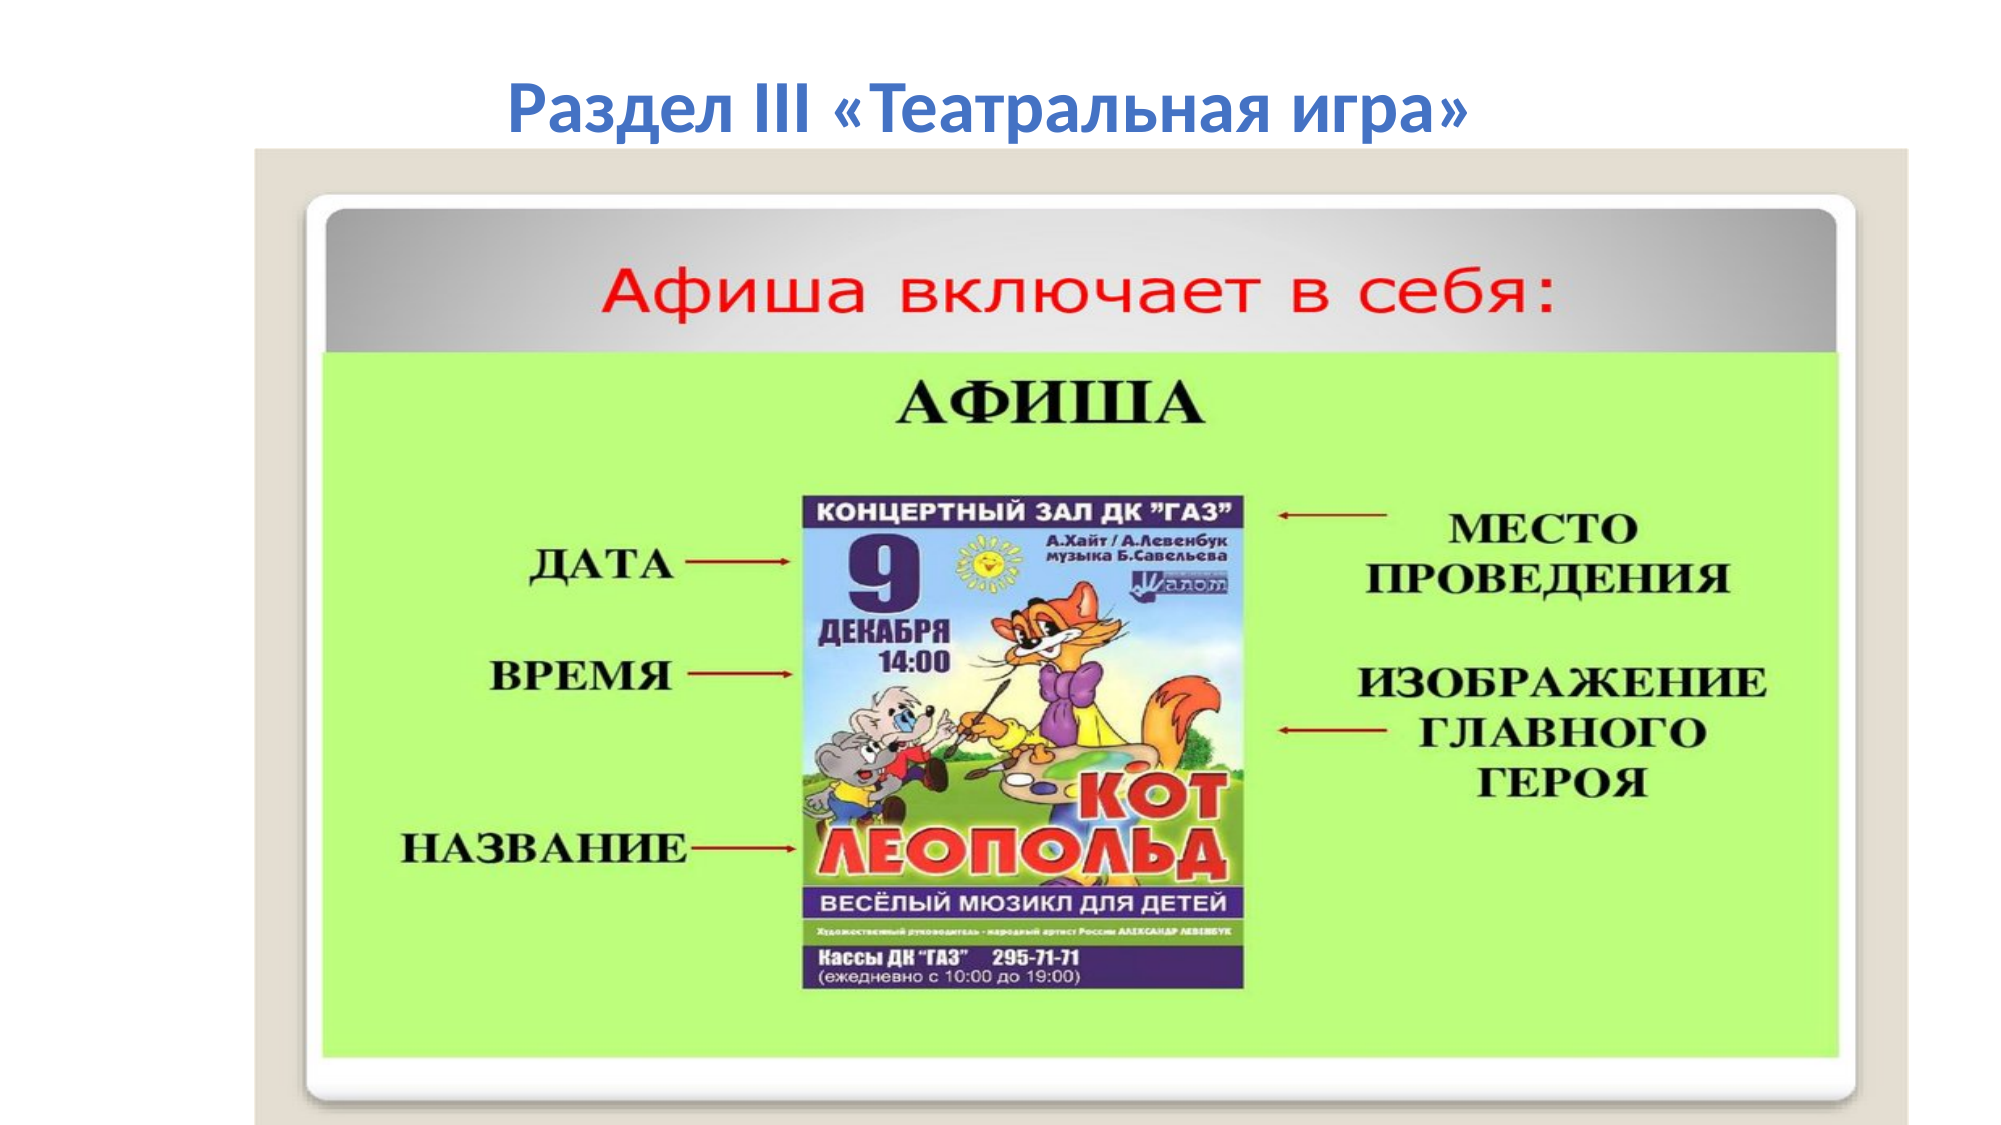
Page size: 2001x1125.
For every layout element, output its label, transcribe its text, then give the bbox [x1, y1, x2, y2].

text_box Раздел III «Театральная игра» [254, 49, 1909, 148]
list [254, 148, 1909, 1125]
